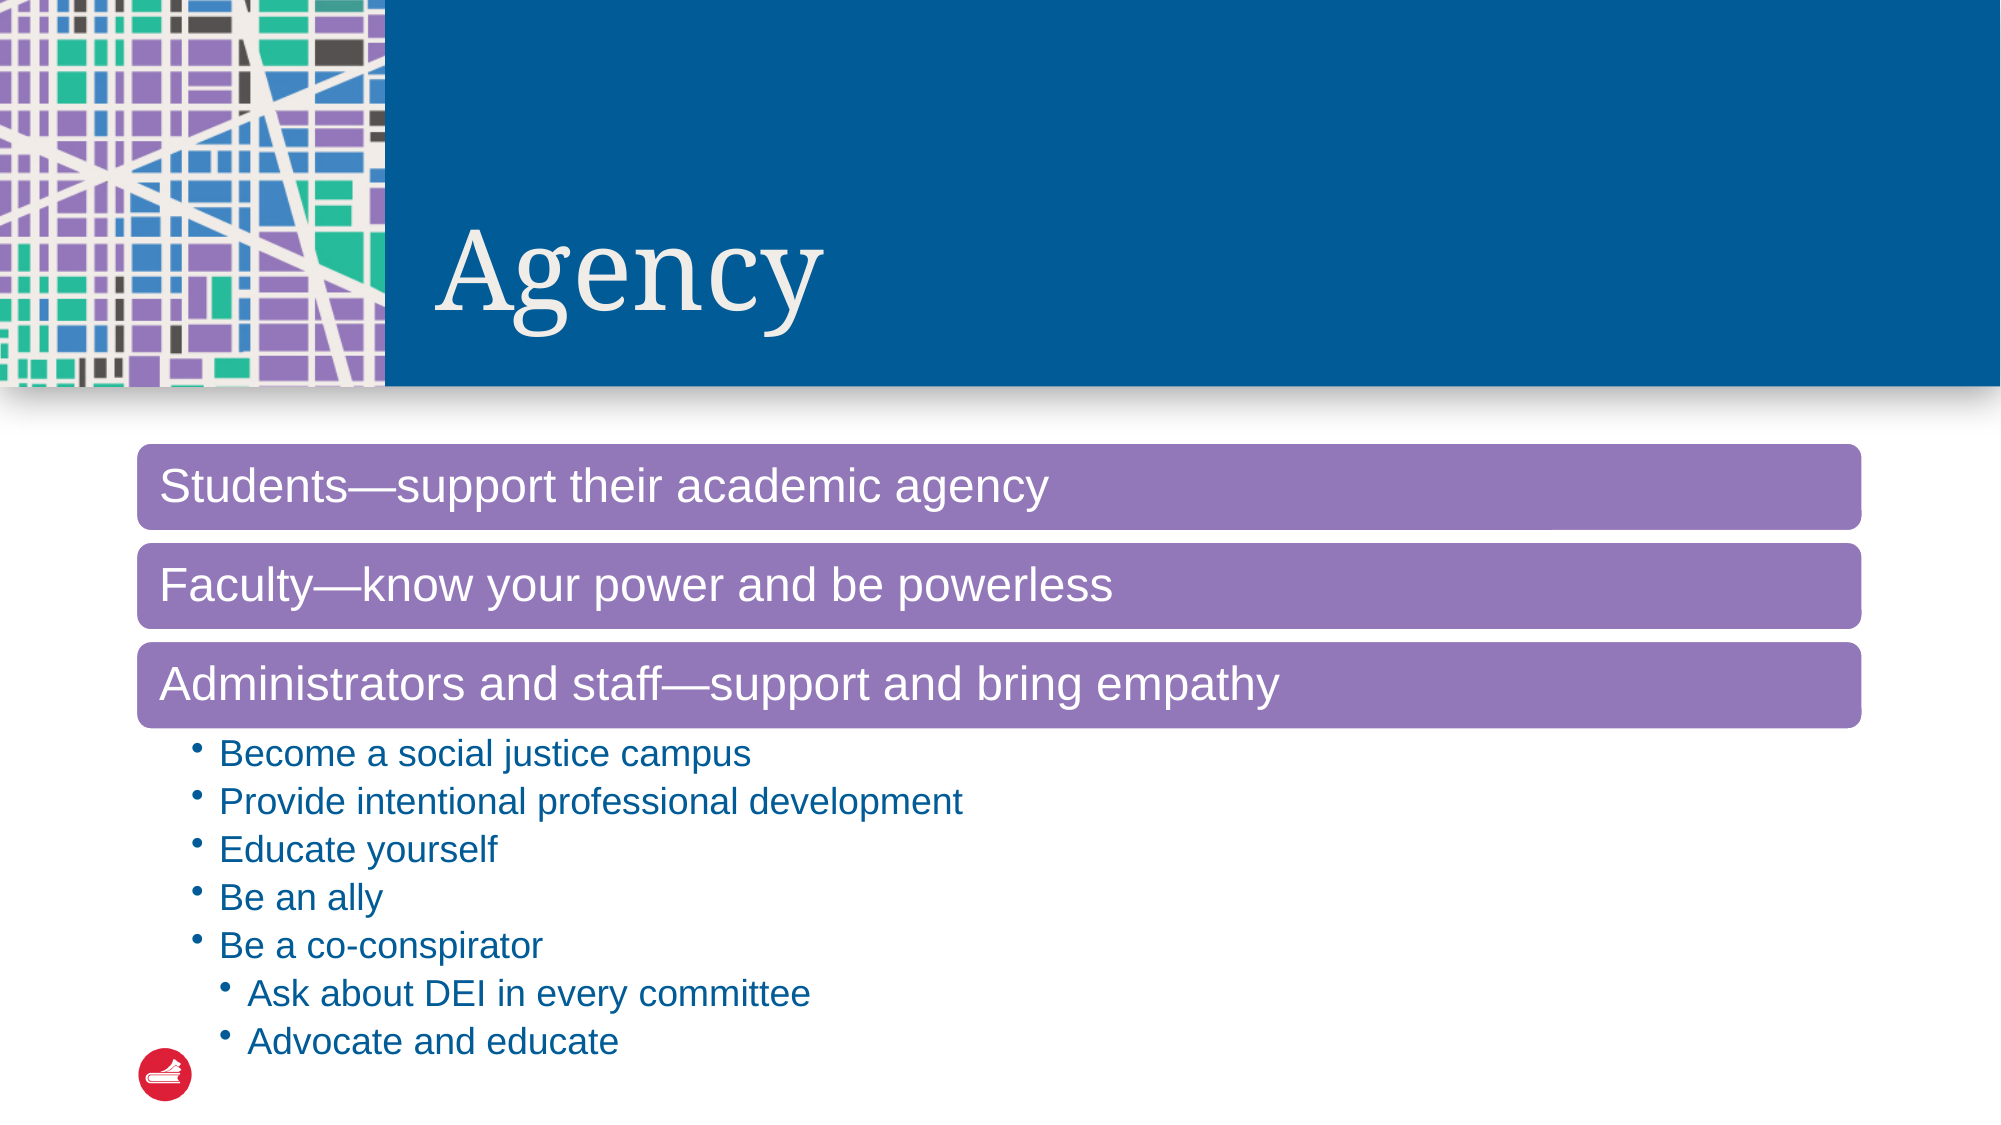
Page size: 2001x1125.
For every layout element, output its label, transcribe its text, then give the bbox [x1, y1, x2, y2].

picture [0, 0, 385, 387]
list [136, 436, 1863, 1072]
picture [136, 1072, 193, 1103]
title Agency [420, 66, 1863, 343]
